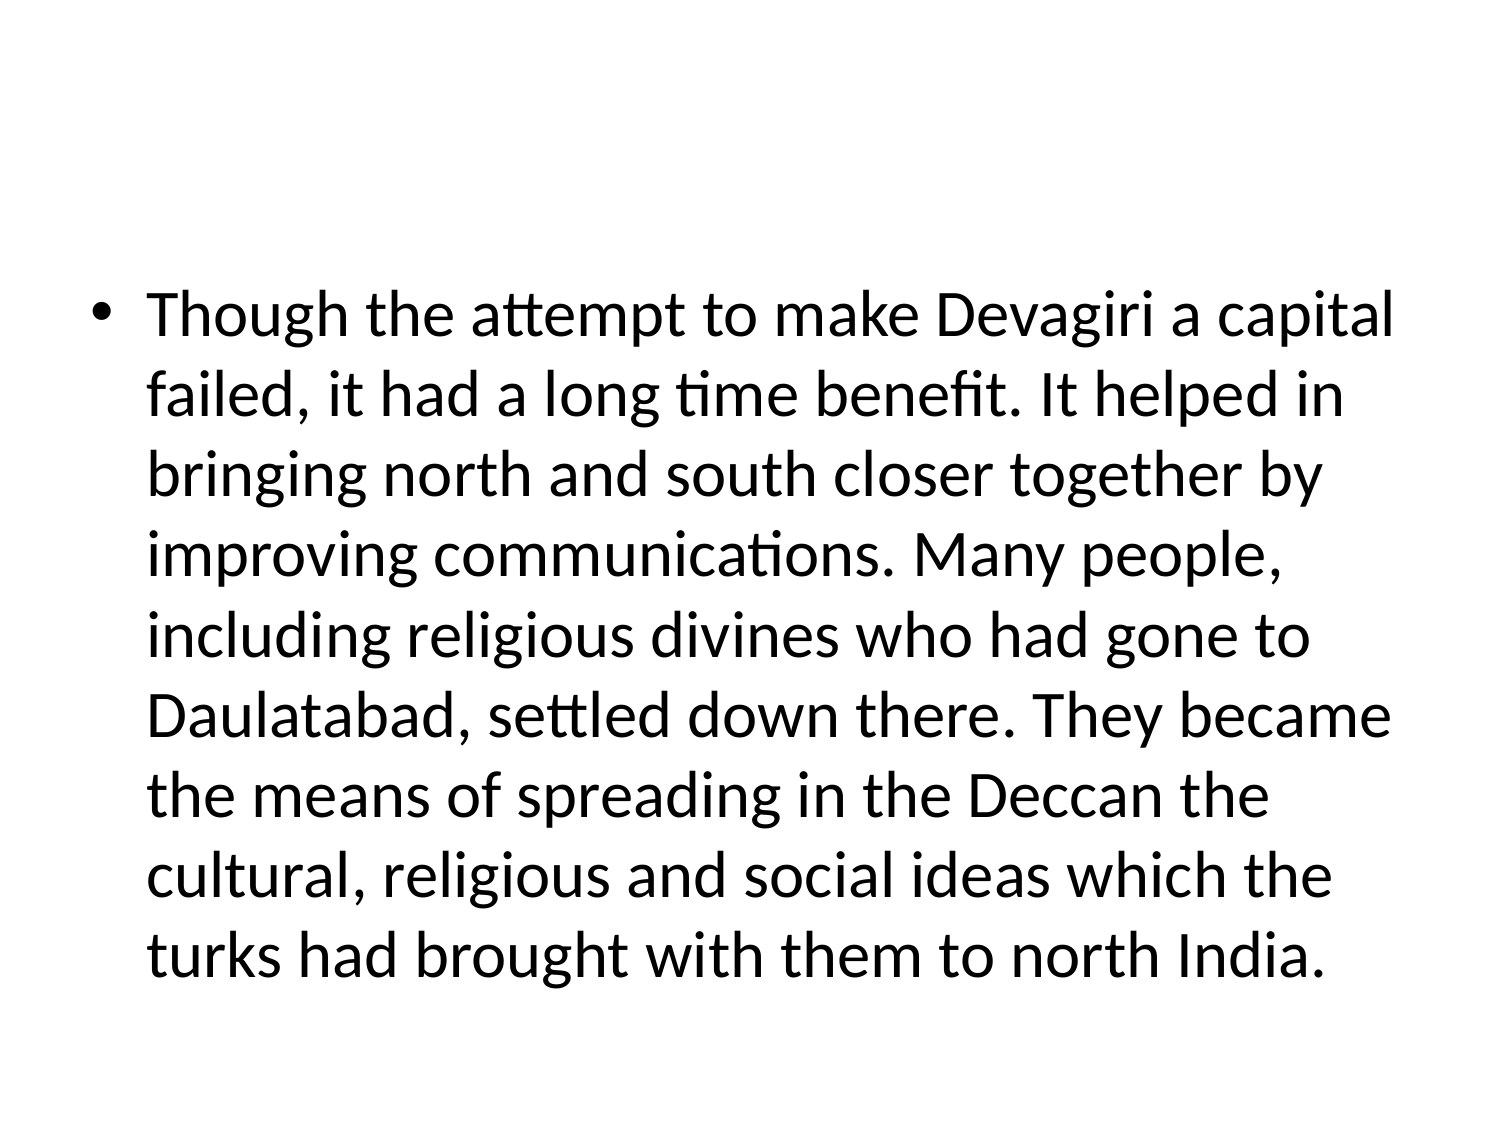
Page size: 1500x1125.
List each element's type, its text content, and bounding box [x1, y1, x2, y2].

list Though the attempt to make Devagiri a capital failed, it had a long time benefit. It helped in bringing north and south closer together by improving communications. Many people, including religious divines who had gone to Daulatabad, settled down there. They became the means of spreading in the Deccan the cultural, religious and social ideas which the turks had brought with them to north India. [75, 262, 1425, 1005]
